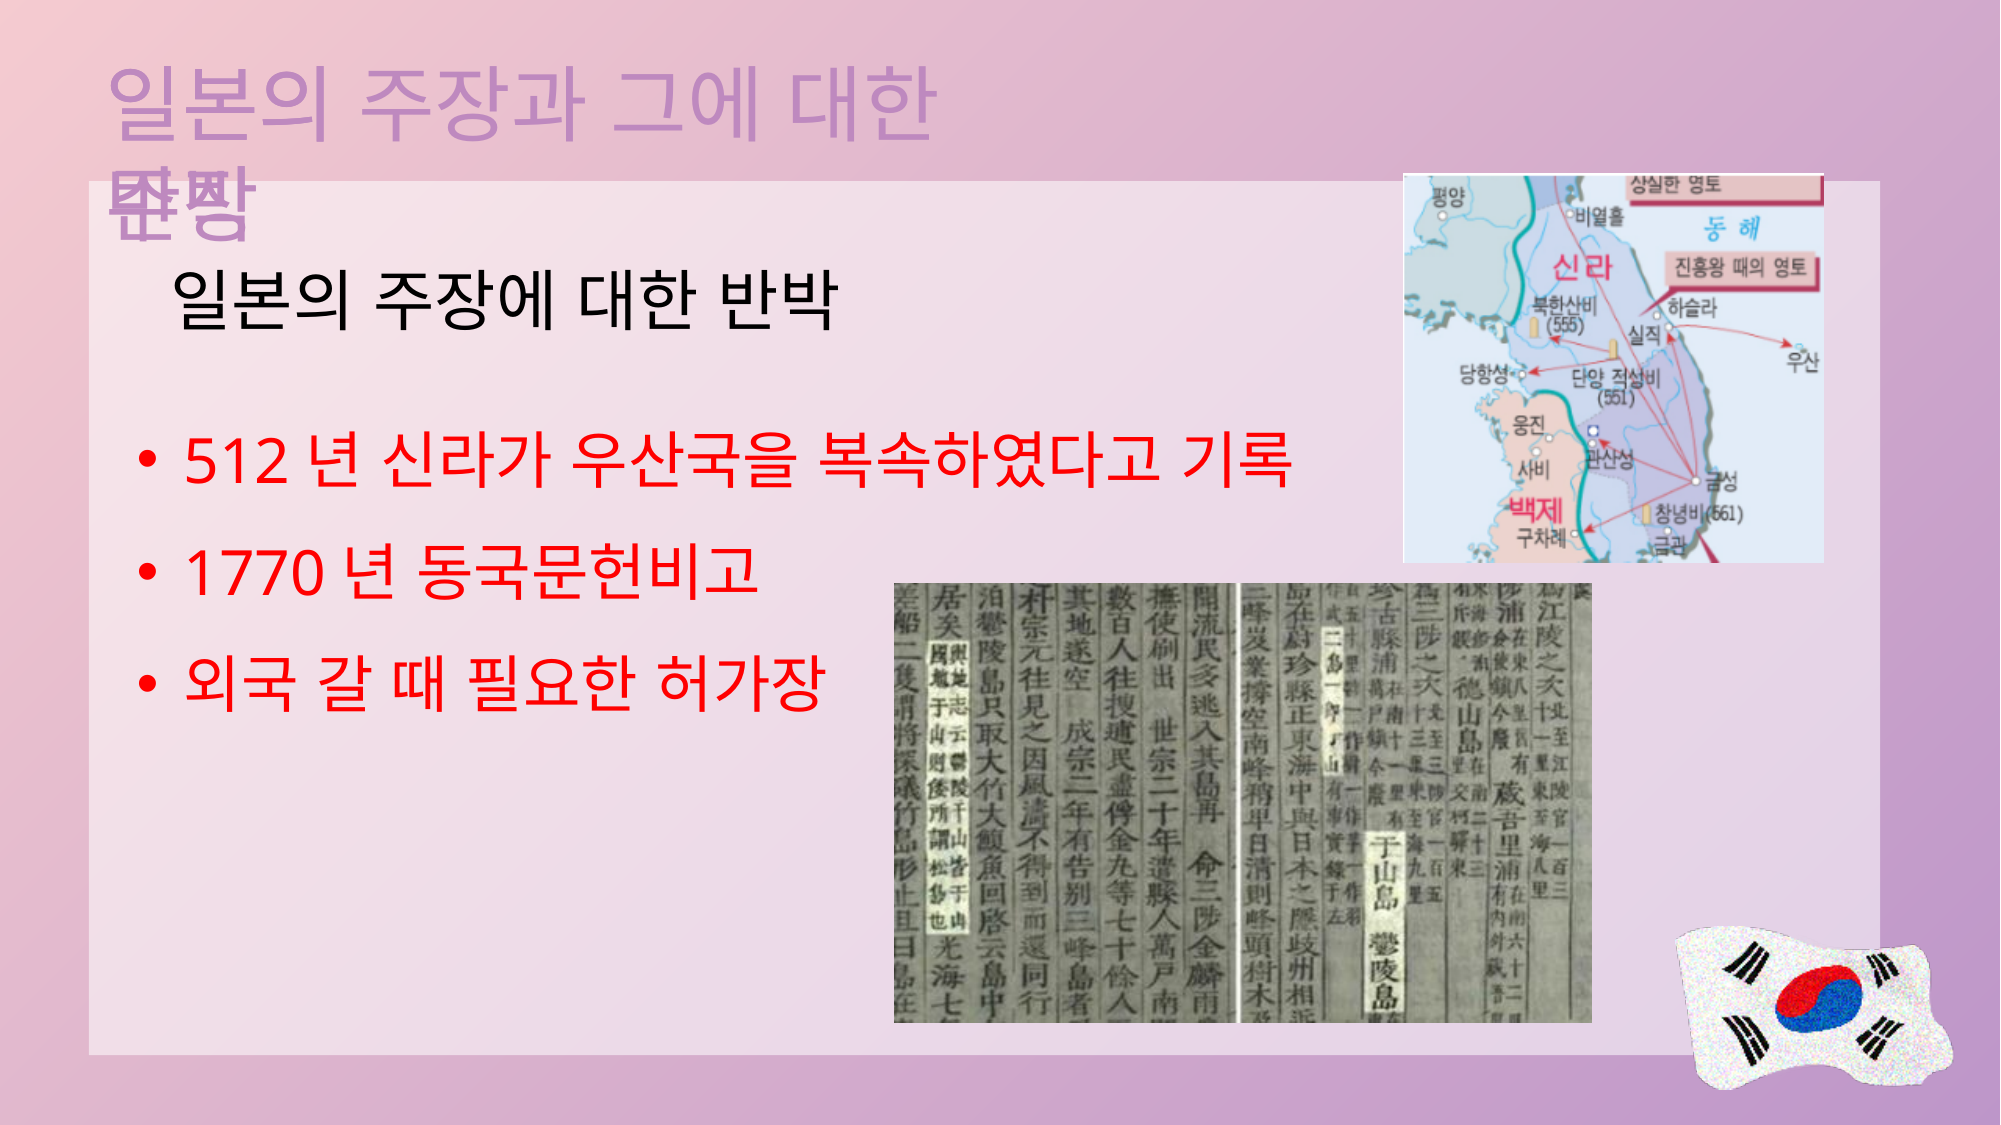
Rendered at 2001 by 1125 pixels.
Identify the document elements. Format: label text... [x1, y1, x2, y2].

picture [1402, 173, 1824, 563]
text_box 512년 신라가 우산국을 복속하였다고 기록 1770년 동국문헌비고 외국 갈 때 필요한 허가장 [121, 375, 1311, 803]
picture [894, 583, 1592, 1023]
picture [1675, 926, 1961, 1090]
text_box 일본의 주장과 그에 대한 반박 [90, 44, 1128, 260]
text_box 일본의 주장에 대한 반박 [155, 251, 857, 347]
